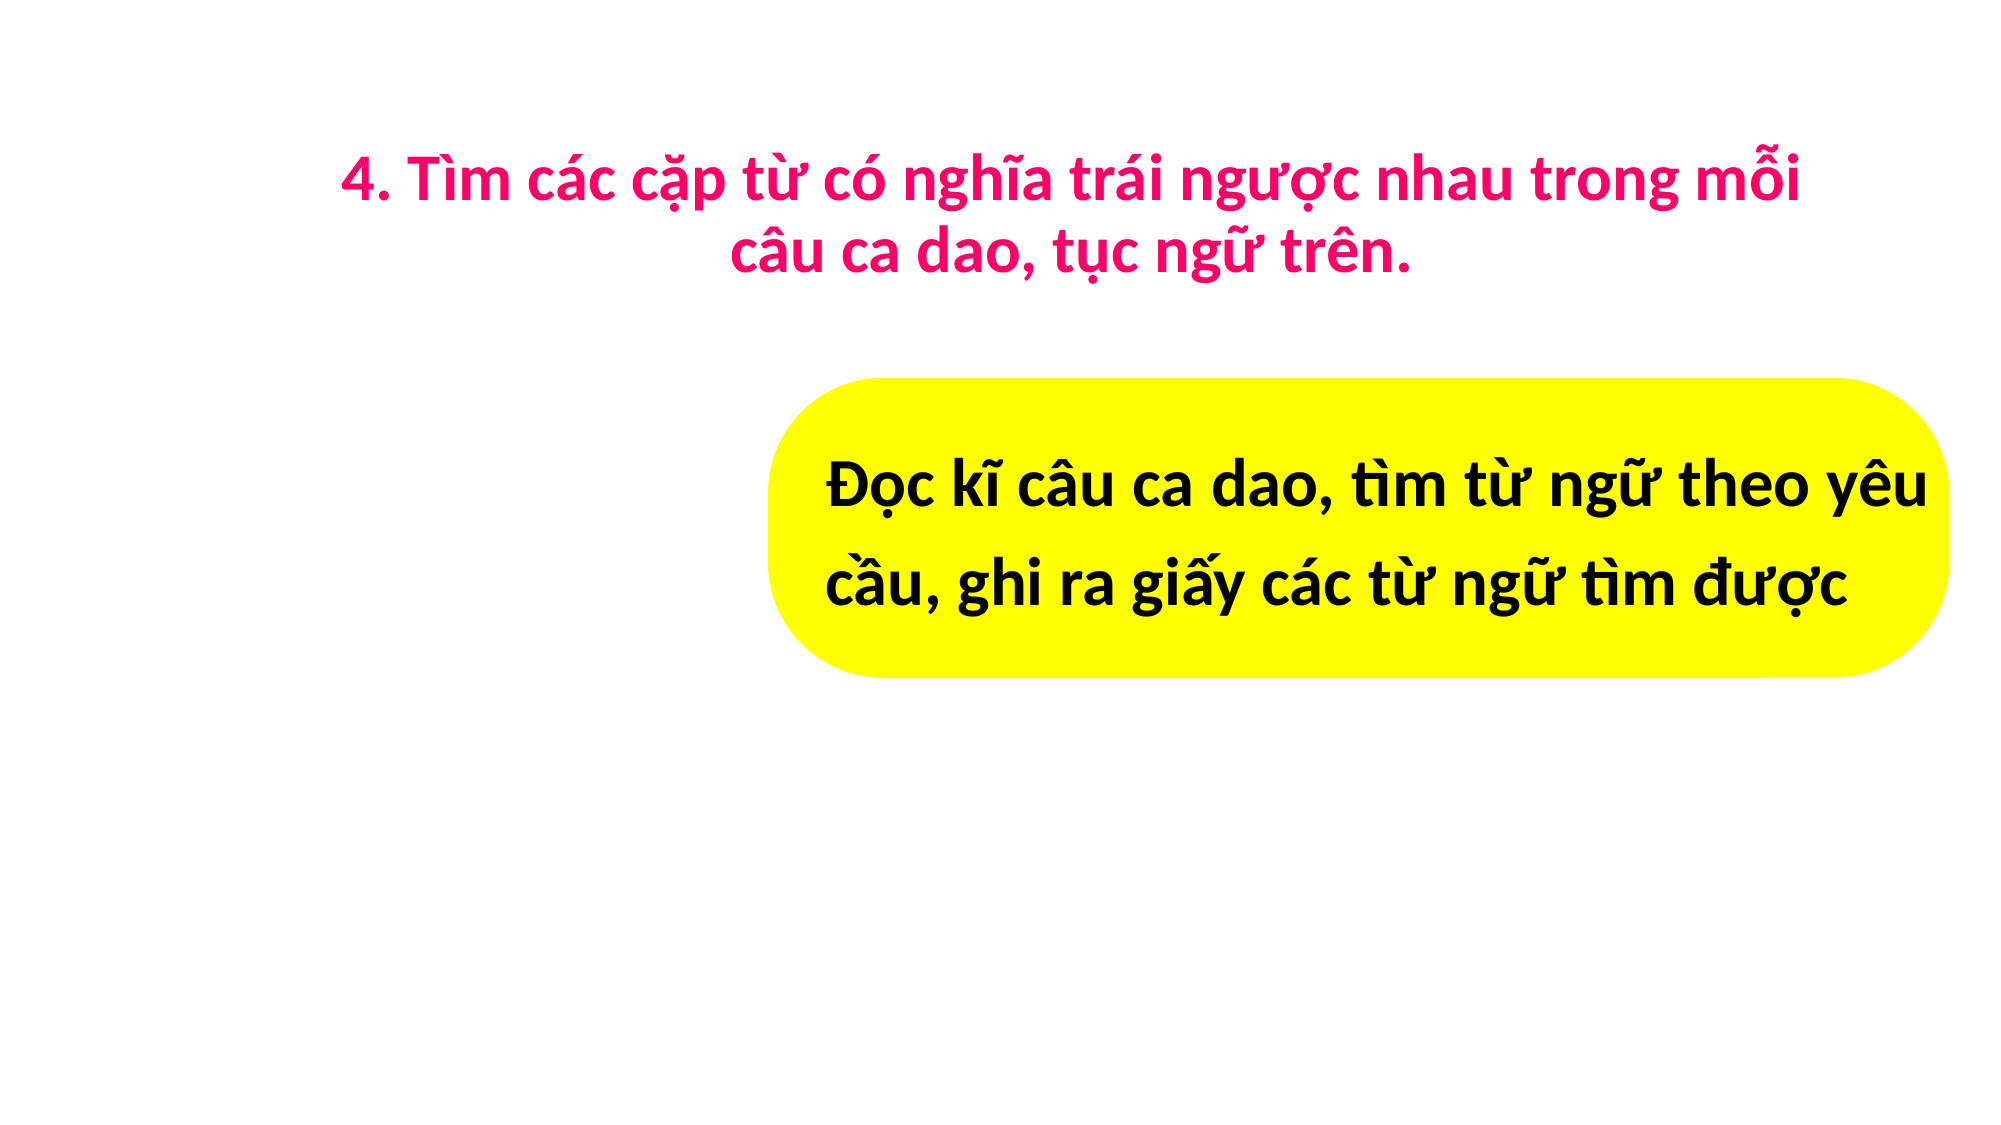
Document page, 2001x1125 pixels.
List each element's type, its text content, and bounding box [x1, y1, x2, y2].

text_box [766, 376, 1951, 679]
text_box 4. Tìm các cặp từ có nghĩa trái ngược nhau trong mỗi câu ca dao, tục ngữ trên. [301, 132, 1843, 244]
